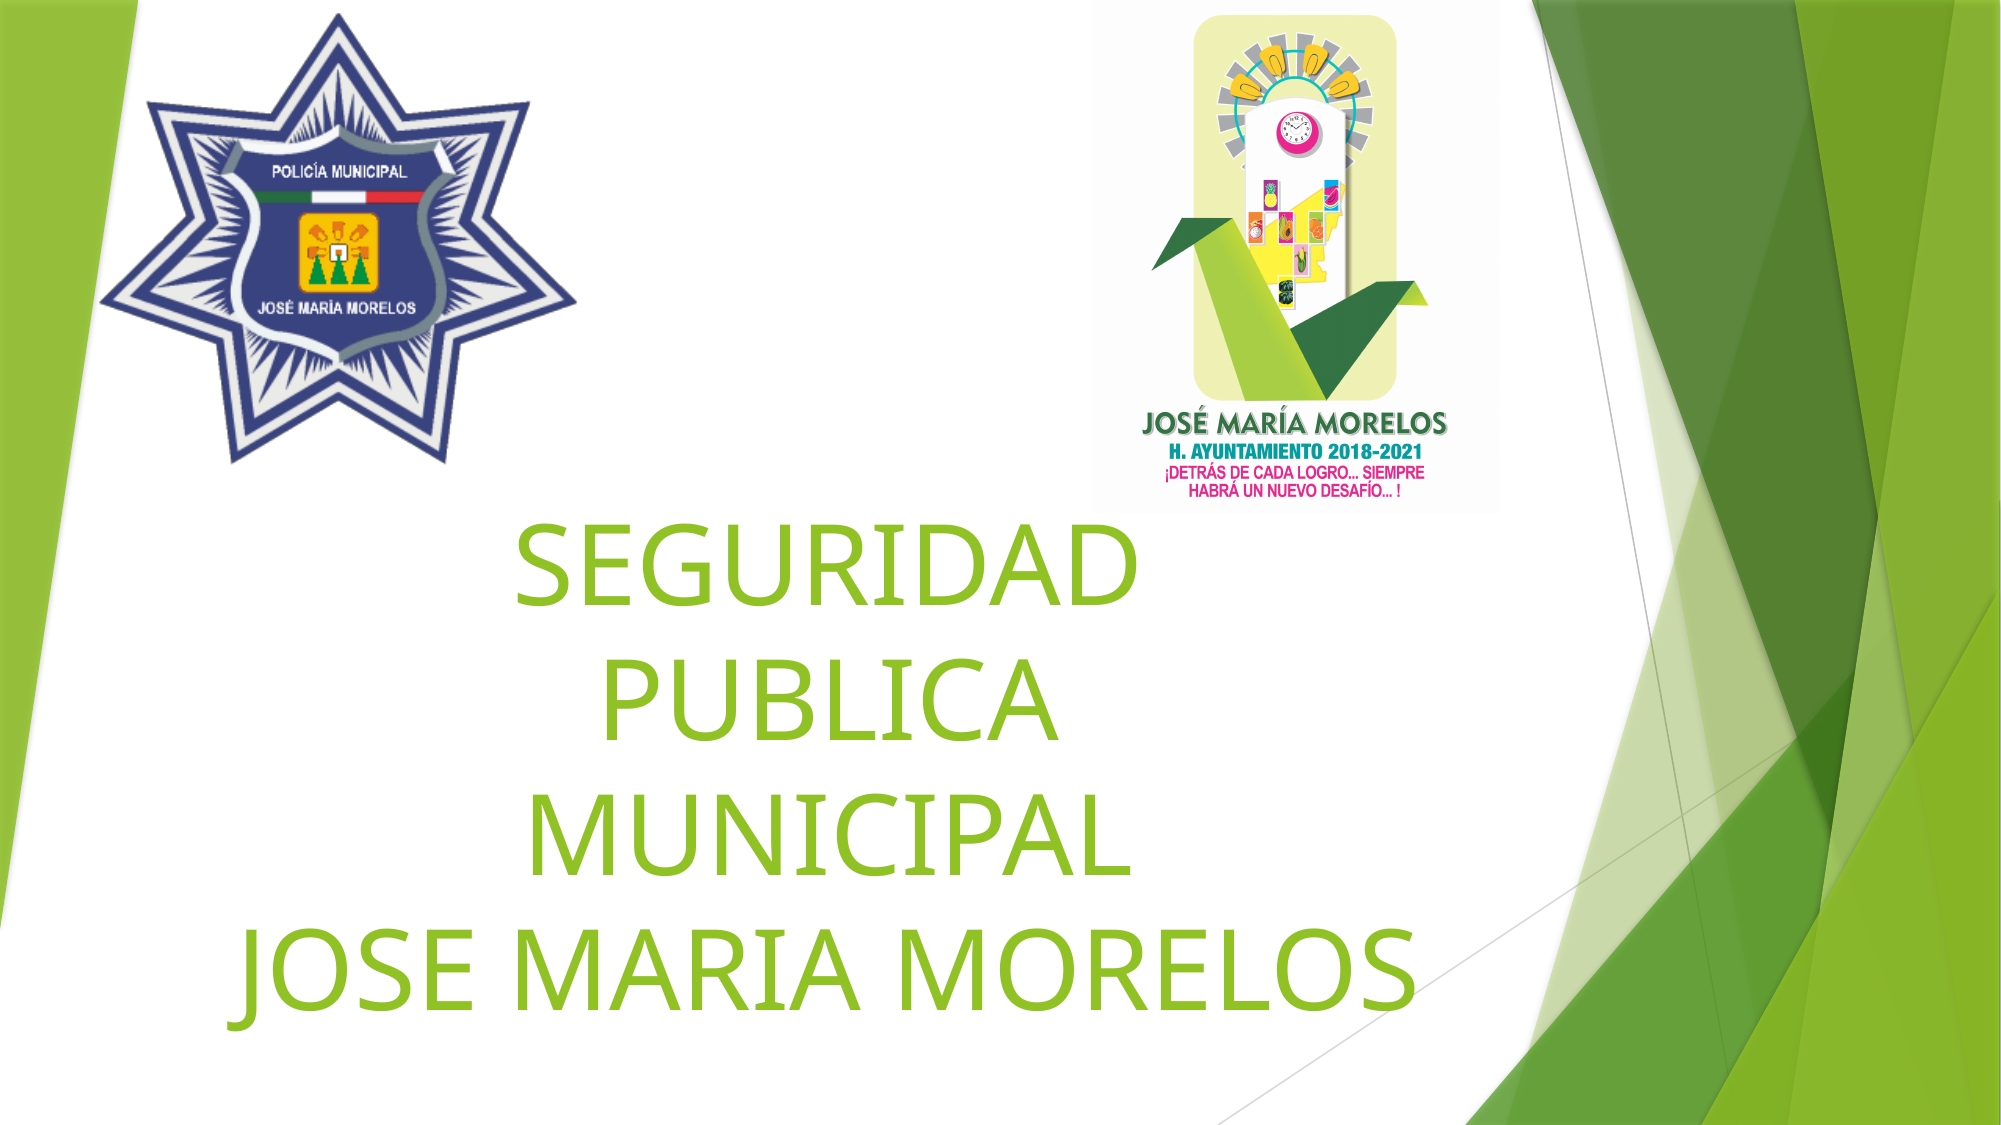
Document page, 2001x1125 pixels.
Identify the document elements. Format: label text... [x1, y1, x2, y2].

picture [1091, 0, 1499, 514]
title SEGURIDAD PUBLICA MUNICIPAL JOSE MARIA MORELOS [134, 74, 1522, 1041]
picture [98, 11, 581, 466]
